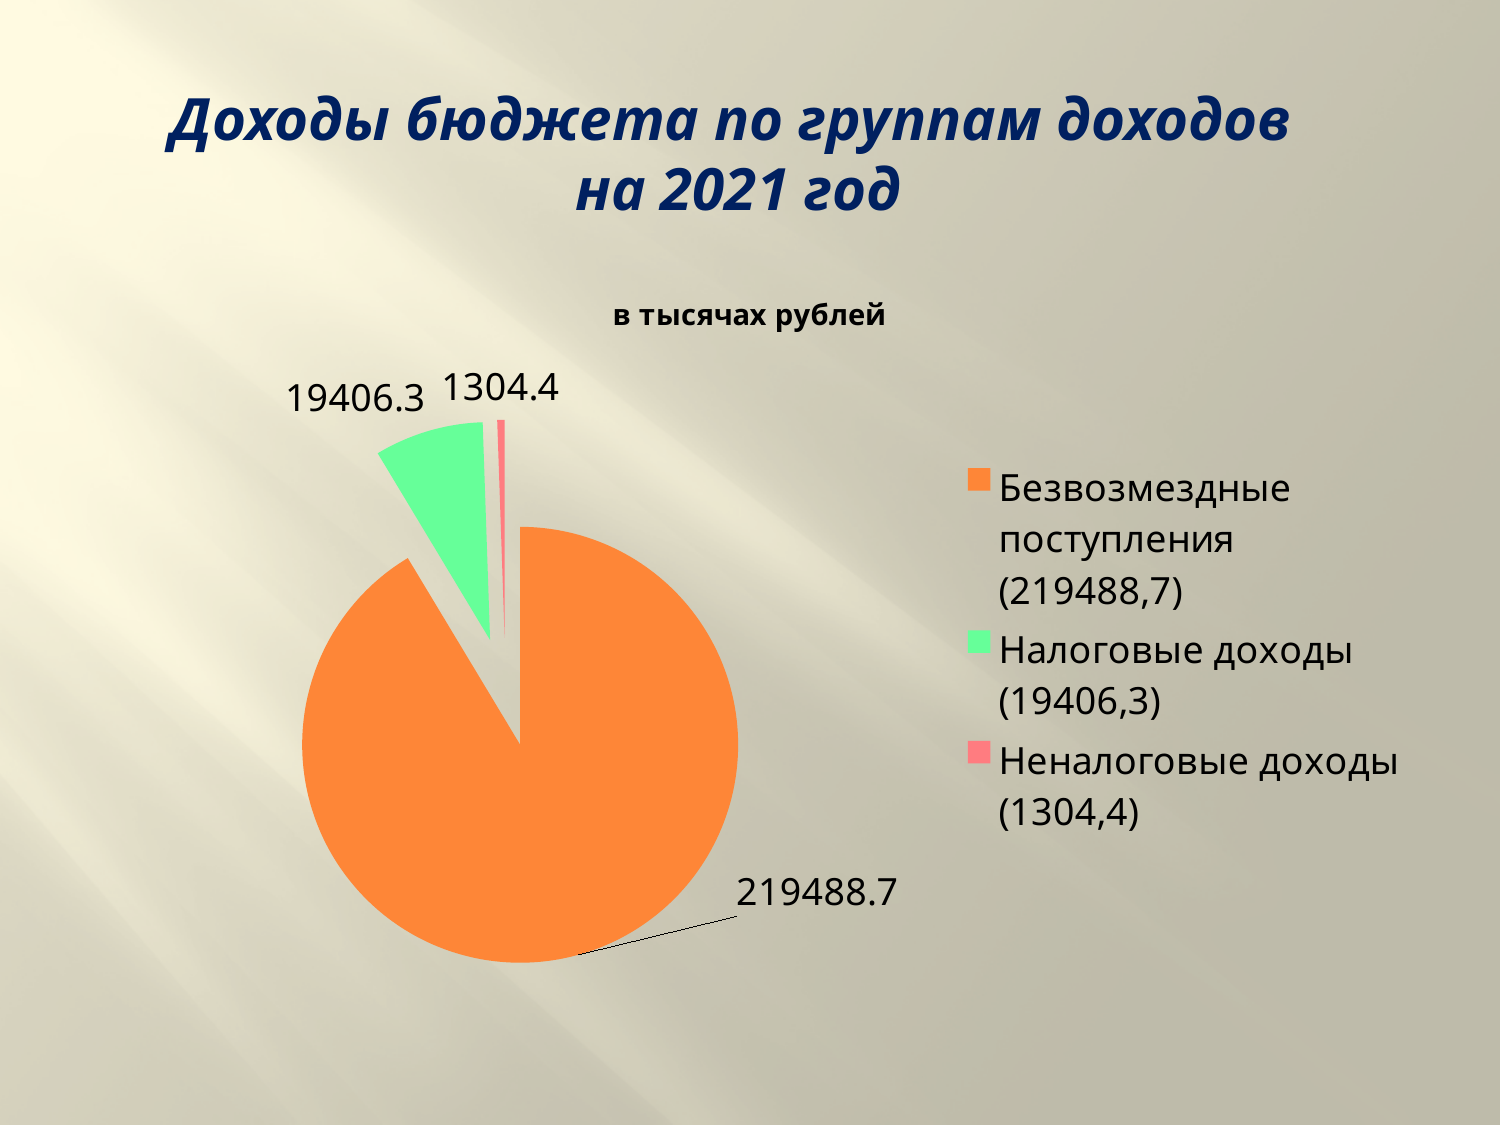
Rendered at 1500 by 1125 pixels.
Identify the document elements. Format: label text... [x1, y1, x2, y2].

table_cell Безвозмездные поступления [148, 77, 1331, 229]
chart [74, 262, 1426, 1036]
text_box Доходы бюджета по группам доходов на 2021 год [151, 81, 1327, 225]
